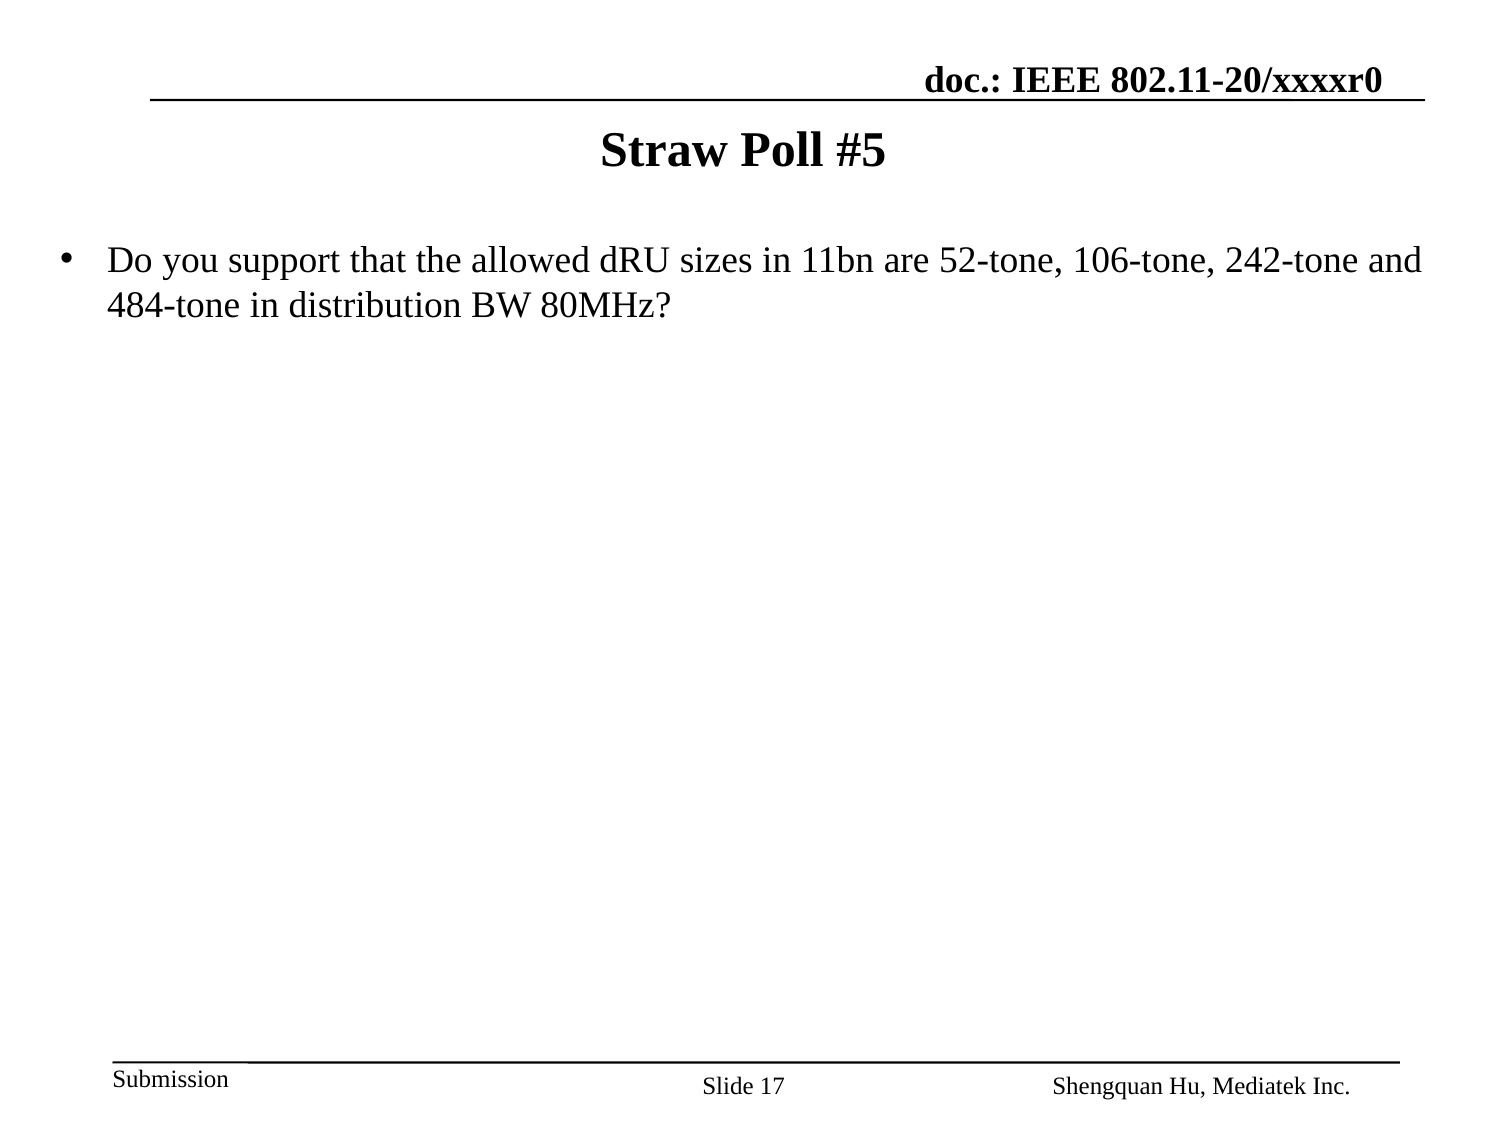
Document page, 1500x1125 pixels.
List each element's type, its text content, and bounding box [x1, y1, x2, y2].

text_box Do you support that the allowed dRU sizes in 11bn are 52-tone, 106-tone, 242-tone and 484-tone in distribution BW 80MHz? [45, 227, 1441, 332]
title Straw Poll #5 [68, 120, 1418, 173]
text_box Shengquan Hu, Mediatek Inc. [1037, 1062, 1402, 1088]
text_box Slide 17 [687, 1062, 813, 1100]
